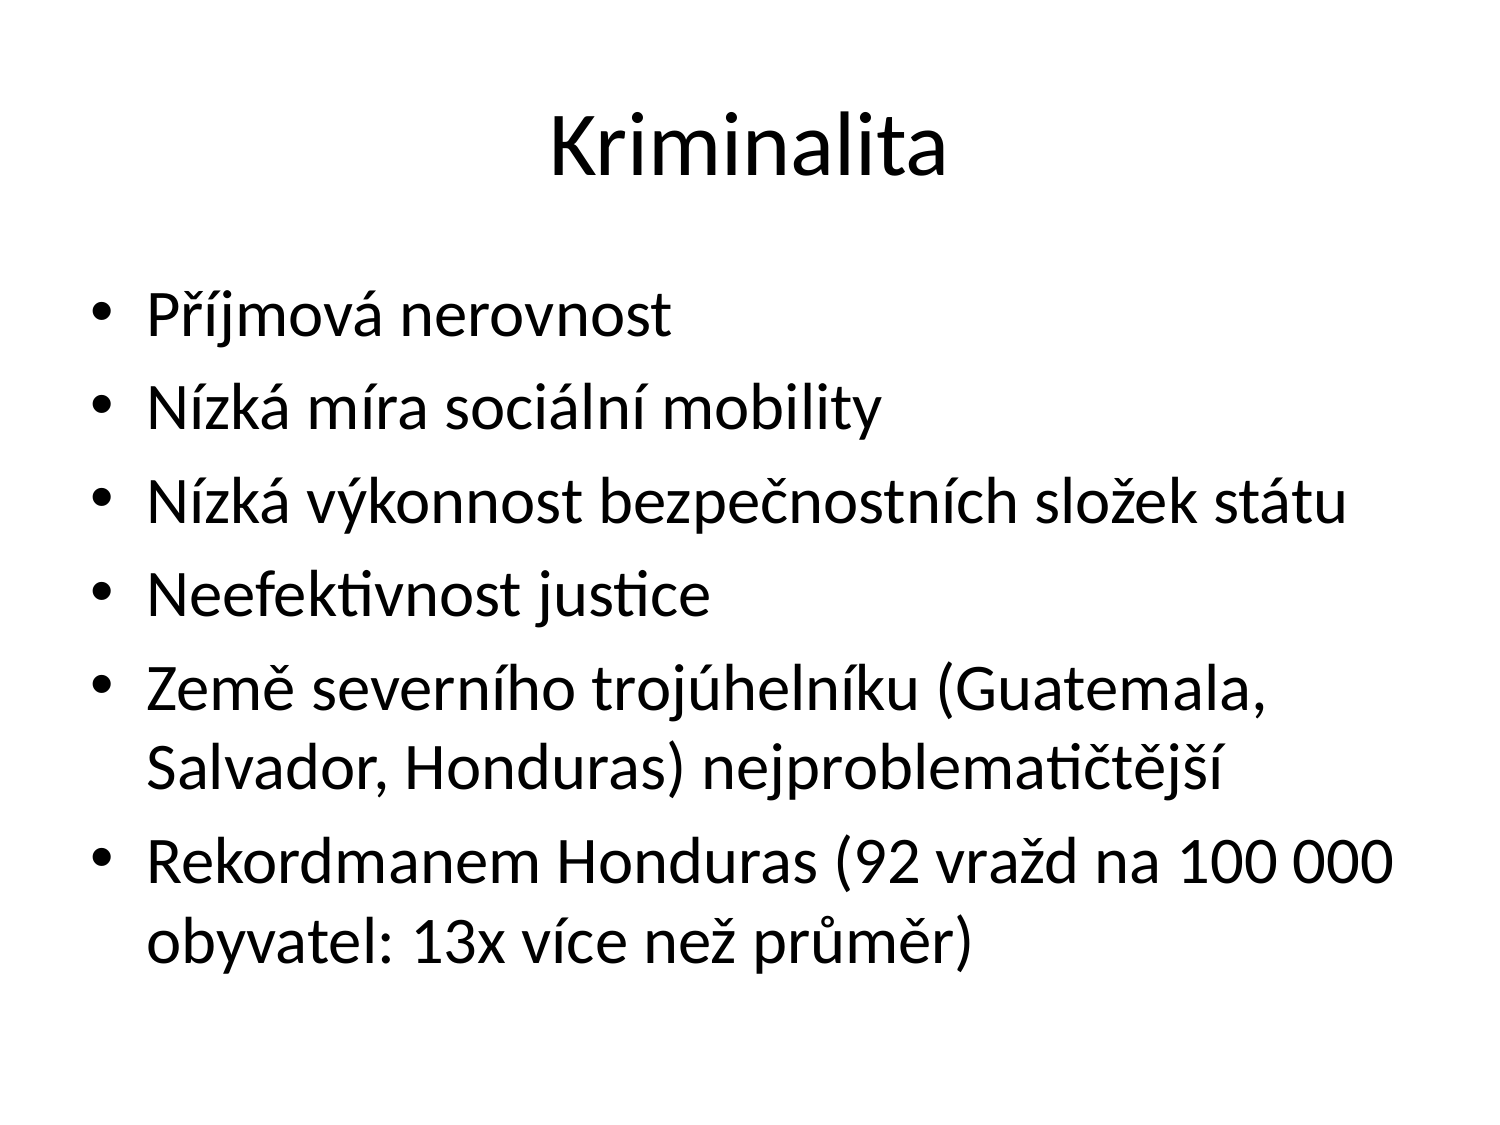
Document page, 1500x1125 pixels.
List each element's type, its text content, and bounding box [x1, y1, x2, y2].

list Příjmová nerovnost Nízká míra sociální mobility Nízká výkonnost bezpečnostních složek státu Neefektivnost justice Země severního trojúhelníku (Guatemala, Salvador, Honduras) nejproblematičtější Rekordmanem Honduras (92 vražd na 100 000 obyvatel: 13x více než průměr) [75, 262, 1425, 1005]
title Kriminalita [75, 45, 1425, 233]
